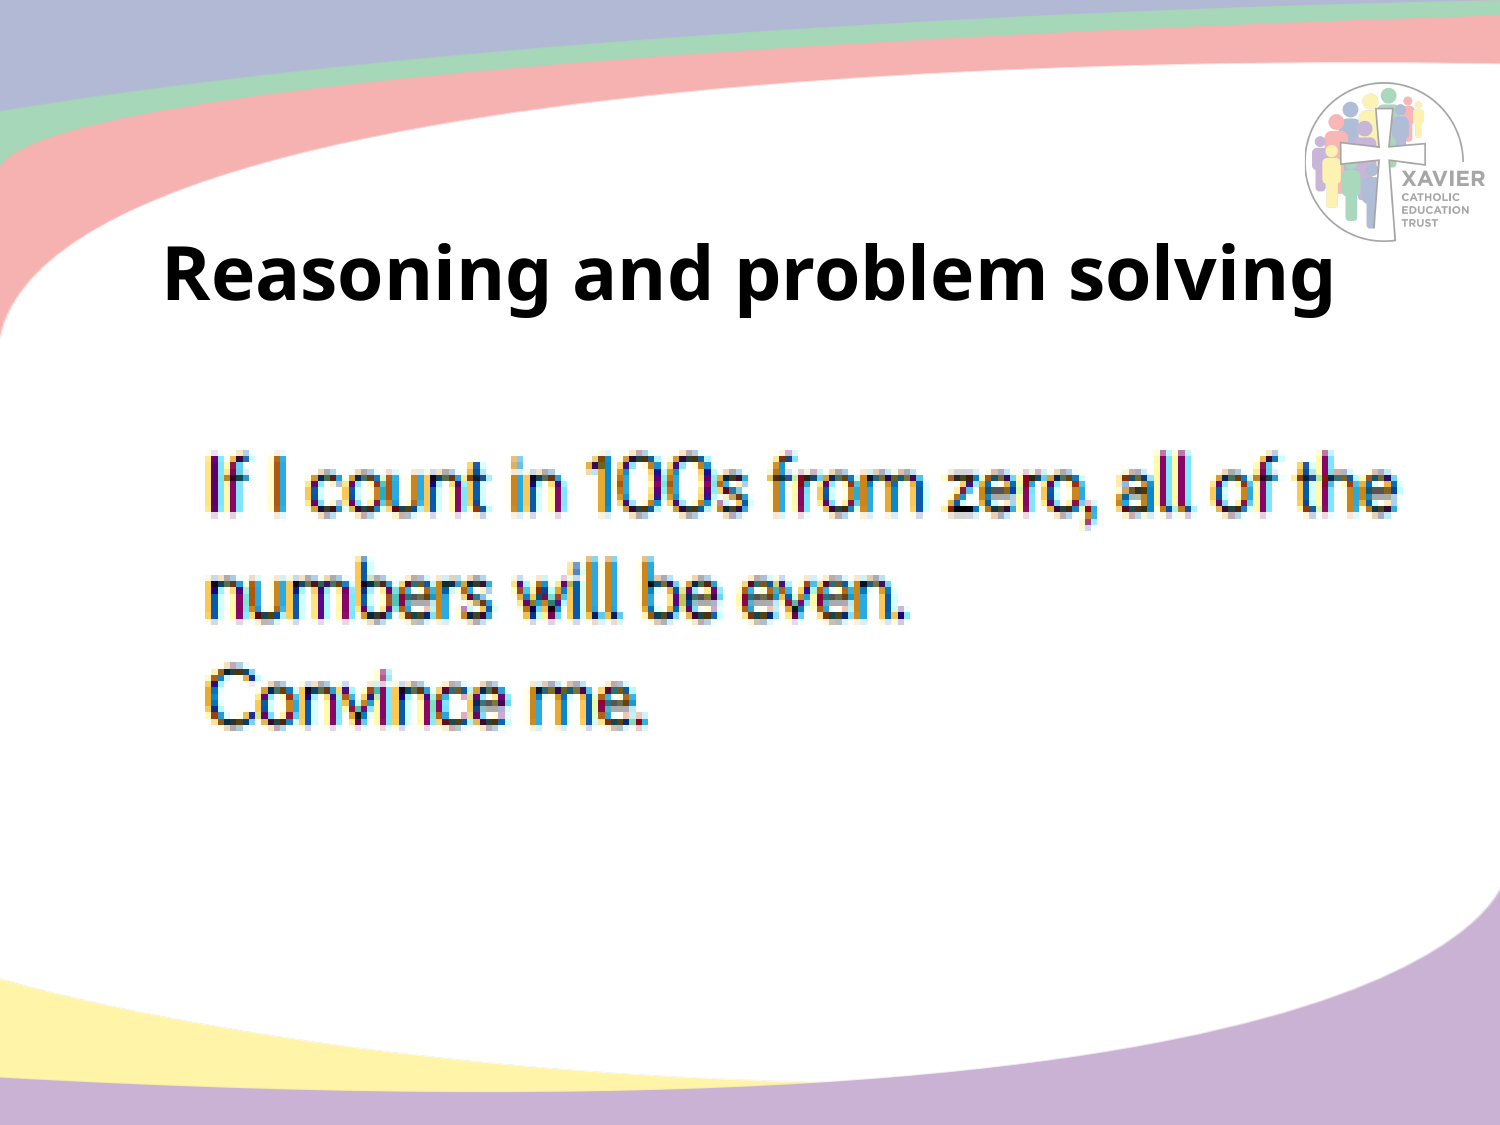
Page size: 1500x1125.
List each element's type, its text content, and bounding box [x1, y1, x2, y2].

picture [187, 419, 1441, 763]
title Reasoning and problem solving [112, 184, 1388, 325]
